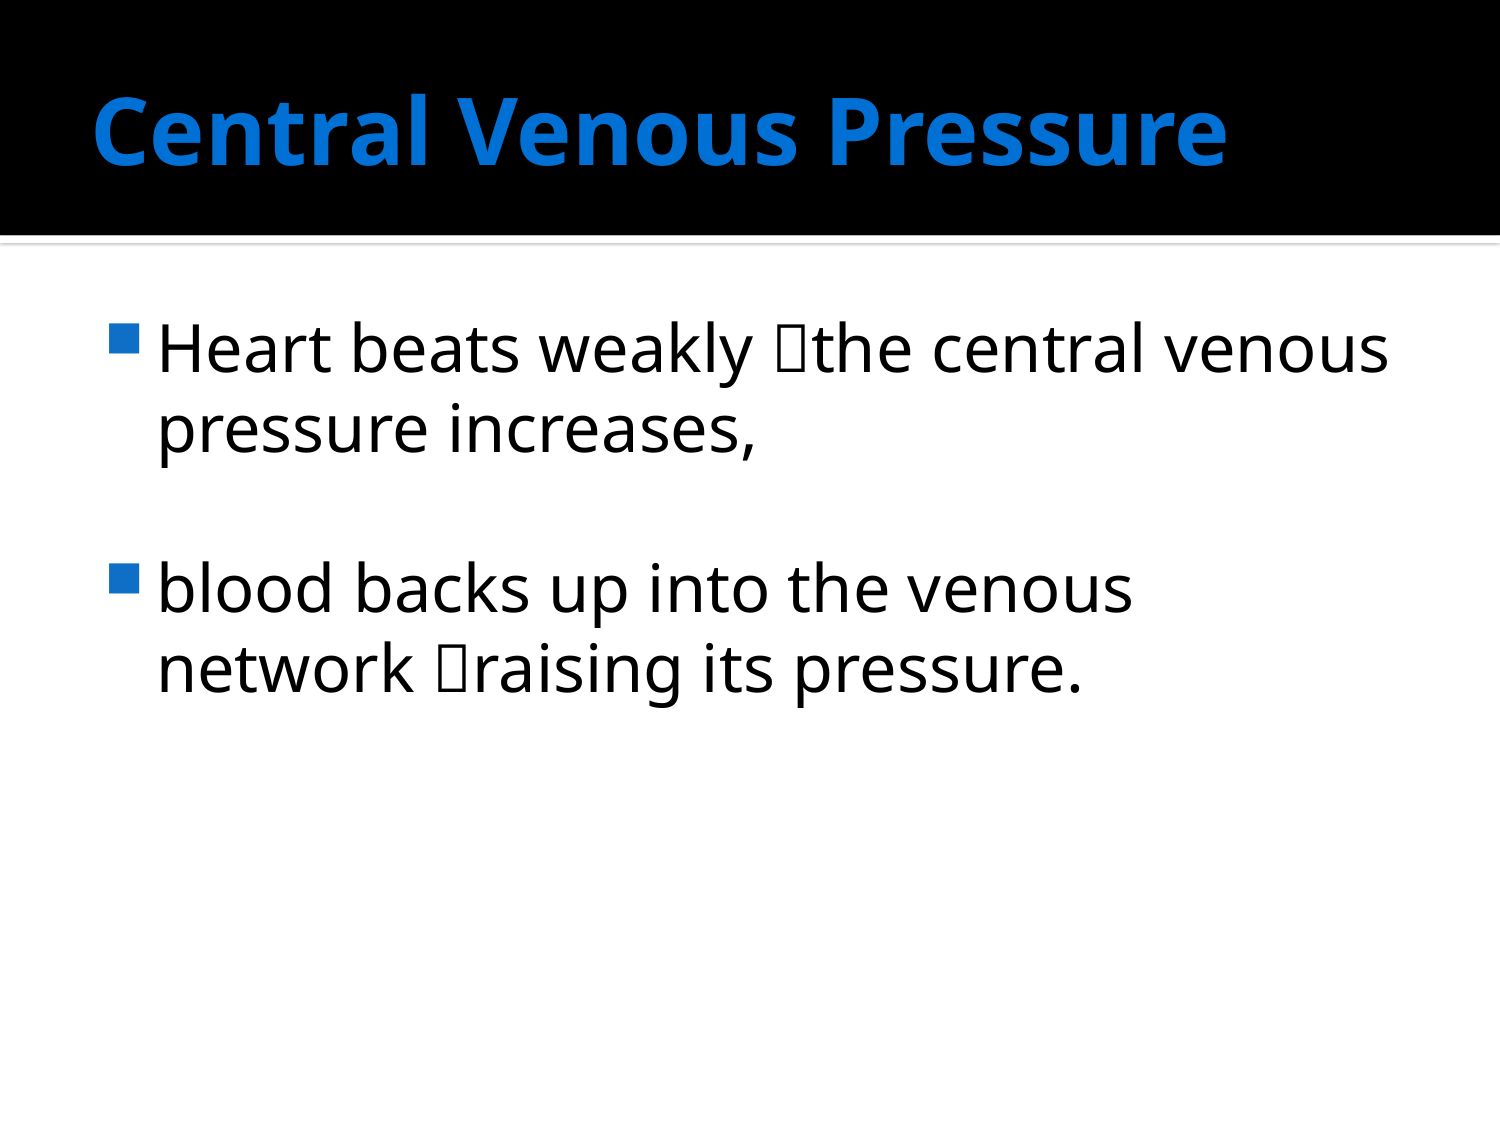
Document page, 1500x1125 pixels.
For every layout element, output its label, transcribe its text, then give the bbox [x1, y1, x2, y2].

title Central Venous Pressure [75, 25, 1425, 231]
list Heart beats weakly the central venous pressure increases, blood backs up into the venous network raising its pressure. [75, 291, 1425, 1050]
